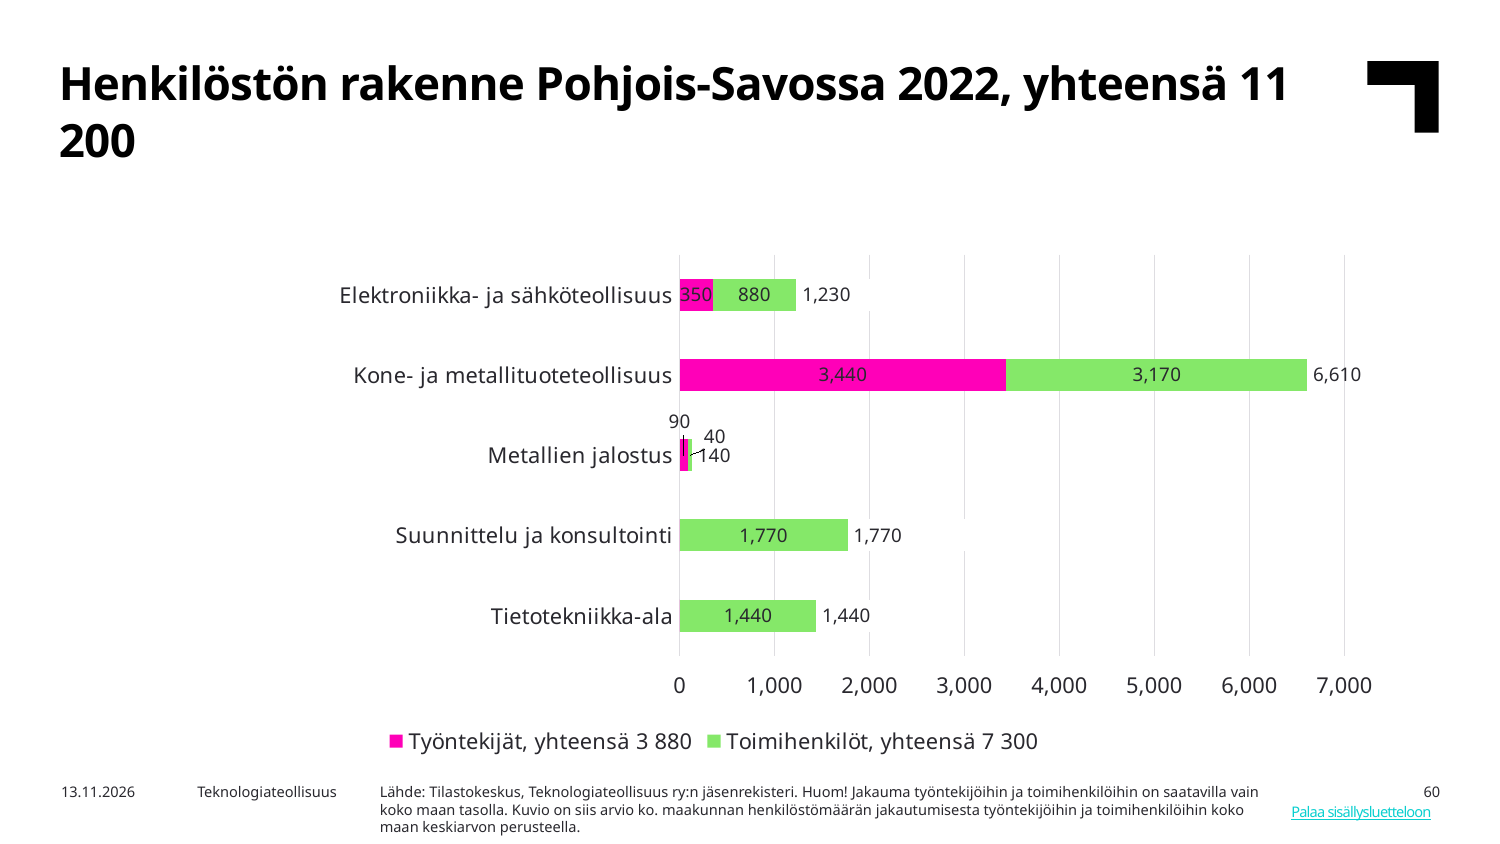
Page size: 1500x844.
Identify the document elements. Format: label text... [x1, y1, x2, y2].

slide_number 60 [1313, 775, 1456, 797]
chart [62, 180, 1407, 763]
footer Teknologiateollisuus [182, 775, 364, 803]
text_box Palaa sisällysluetteloon [1285, 797, 1469, 829]
list Henkilöstön rakenne Pohjois-Savossa 2022, yhteensä 11 200 [41, 46, 1353, 181]
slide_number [46, 775, 182, 803]
list Lähde: Tilastokeskus, Teknologiateollisuus ry:n jäsenrekisteri. Huom! Jakauma työntekijöihin ja toimihenkilöihin on saatavilla vain koko maan tasolla. Kuvio on siis arvio ko. maakunnan henkilöstömäärän jakautumisesta työntekijöihin ja toimihenkilöihin koko maan keskiarvon perusteella. [364, 775, 1300, 840]
